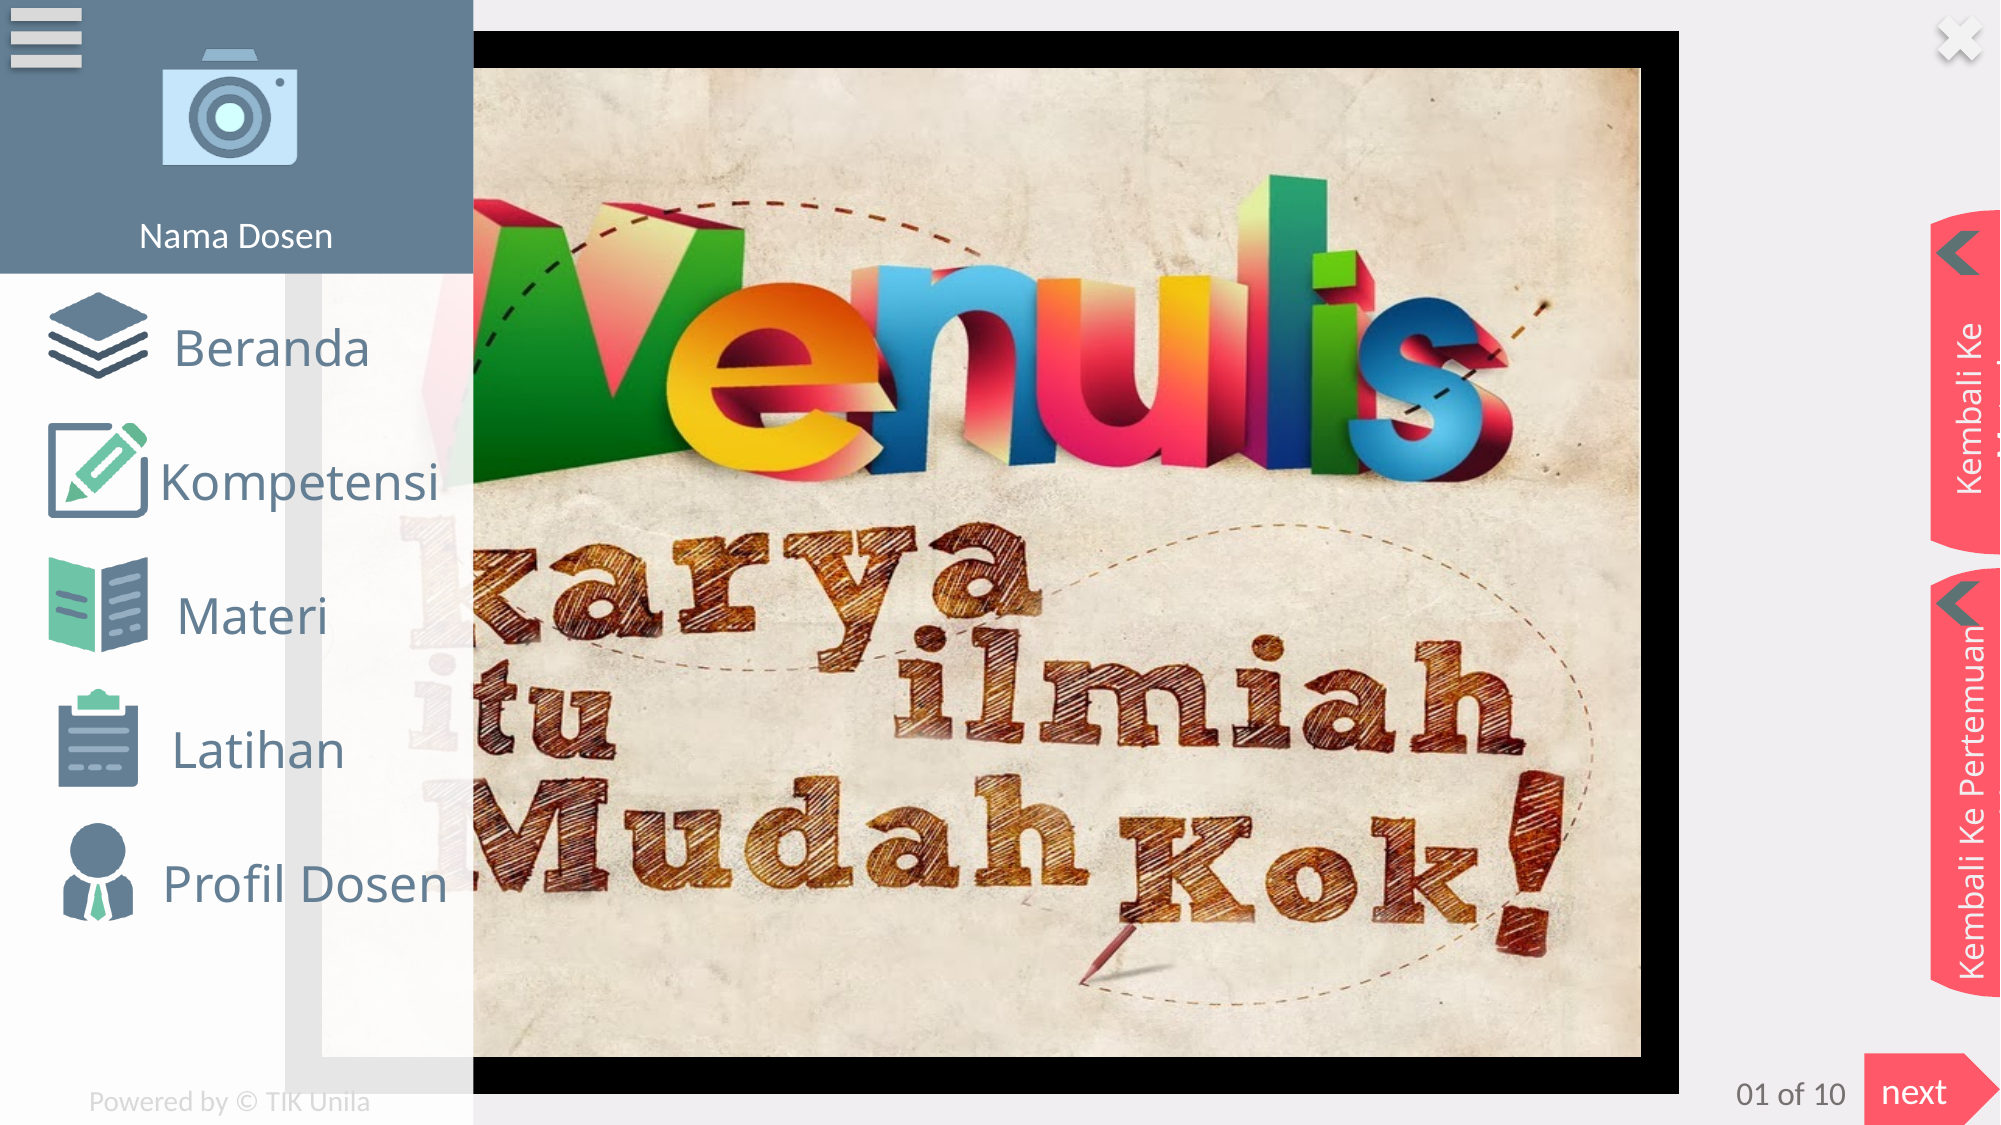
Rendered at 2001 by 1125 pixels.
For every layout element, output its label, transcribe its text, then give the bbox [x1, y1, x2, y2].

text_box [1936, 13, 1985, 62]
text_box 01 of 10 [1721, 1064, 1861, 1120]
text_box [1930, 567, 2000, 998]
picture [474, 67, 1642, 1057]
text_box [11, 7, 82, 68]
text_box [0, 0, 474, 1125]
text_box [1930, 209, 2000, 555]
